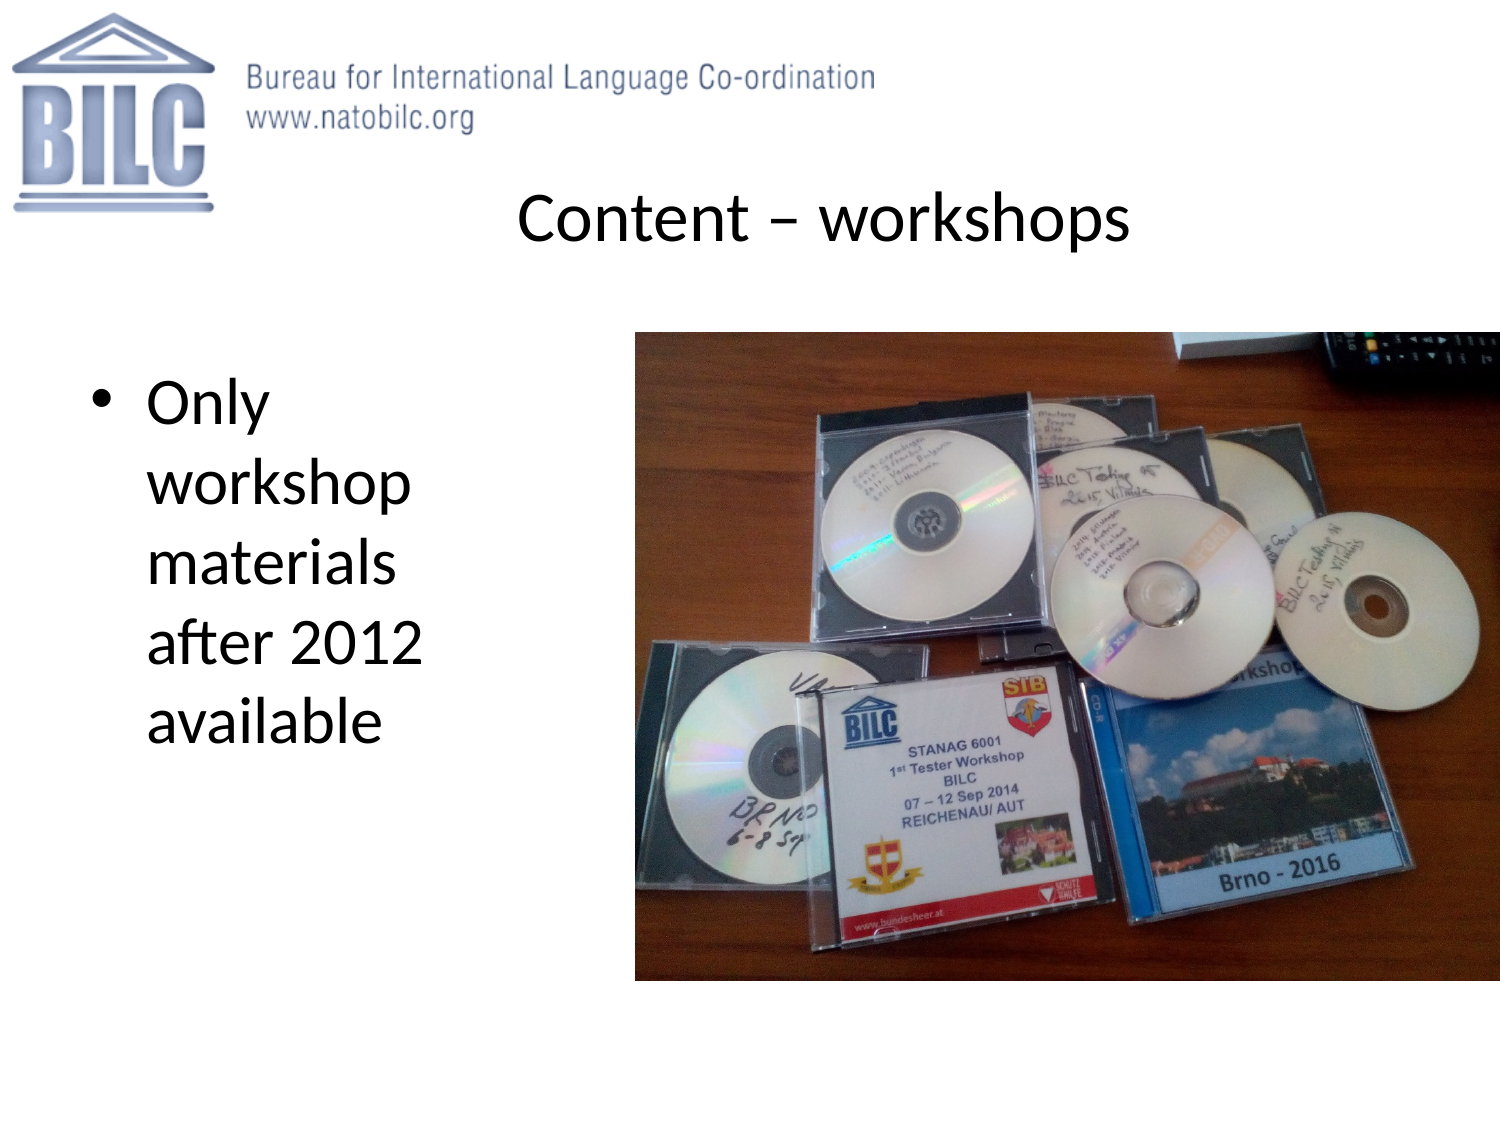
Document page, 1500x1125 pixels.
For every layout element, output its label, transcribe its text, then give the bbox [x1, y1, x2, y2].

title Content – workshops [225, 162, 1425, 350]
list Only workshop materials after 2012 available [75, 350, 513, 1005]
picture [635, 332, 1500, 982]
picture [12, 12, 874, 213]
